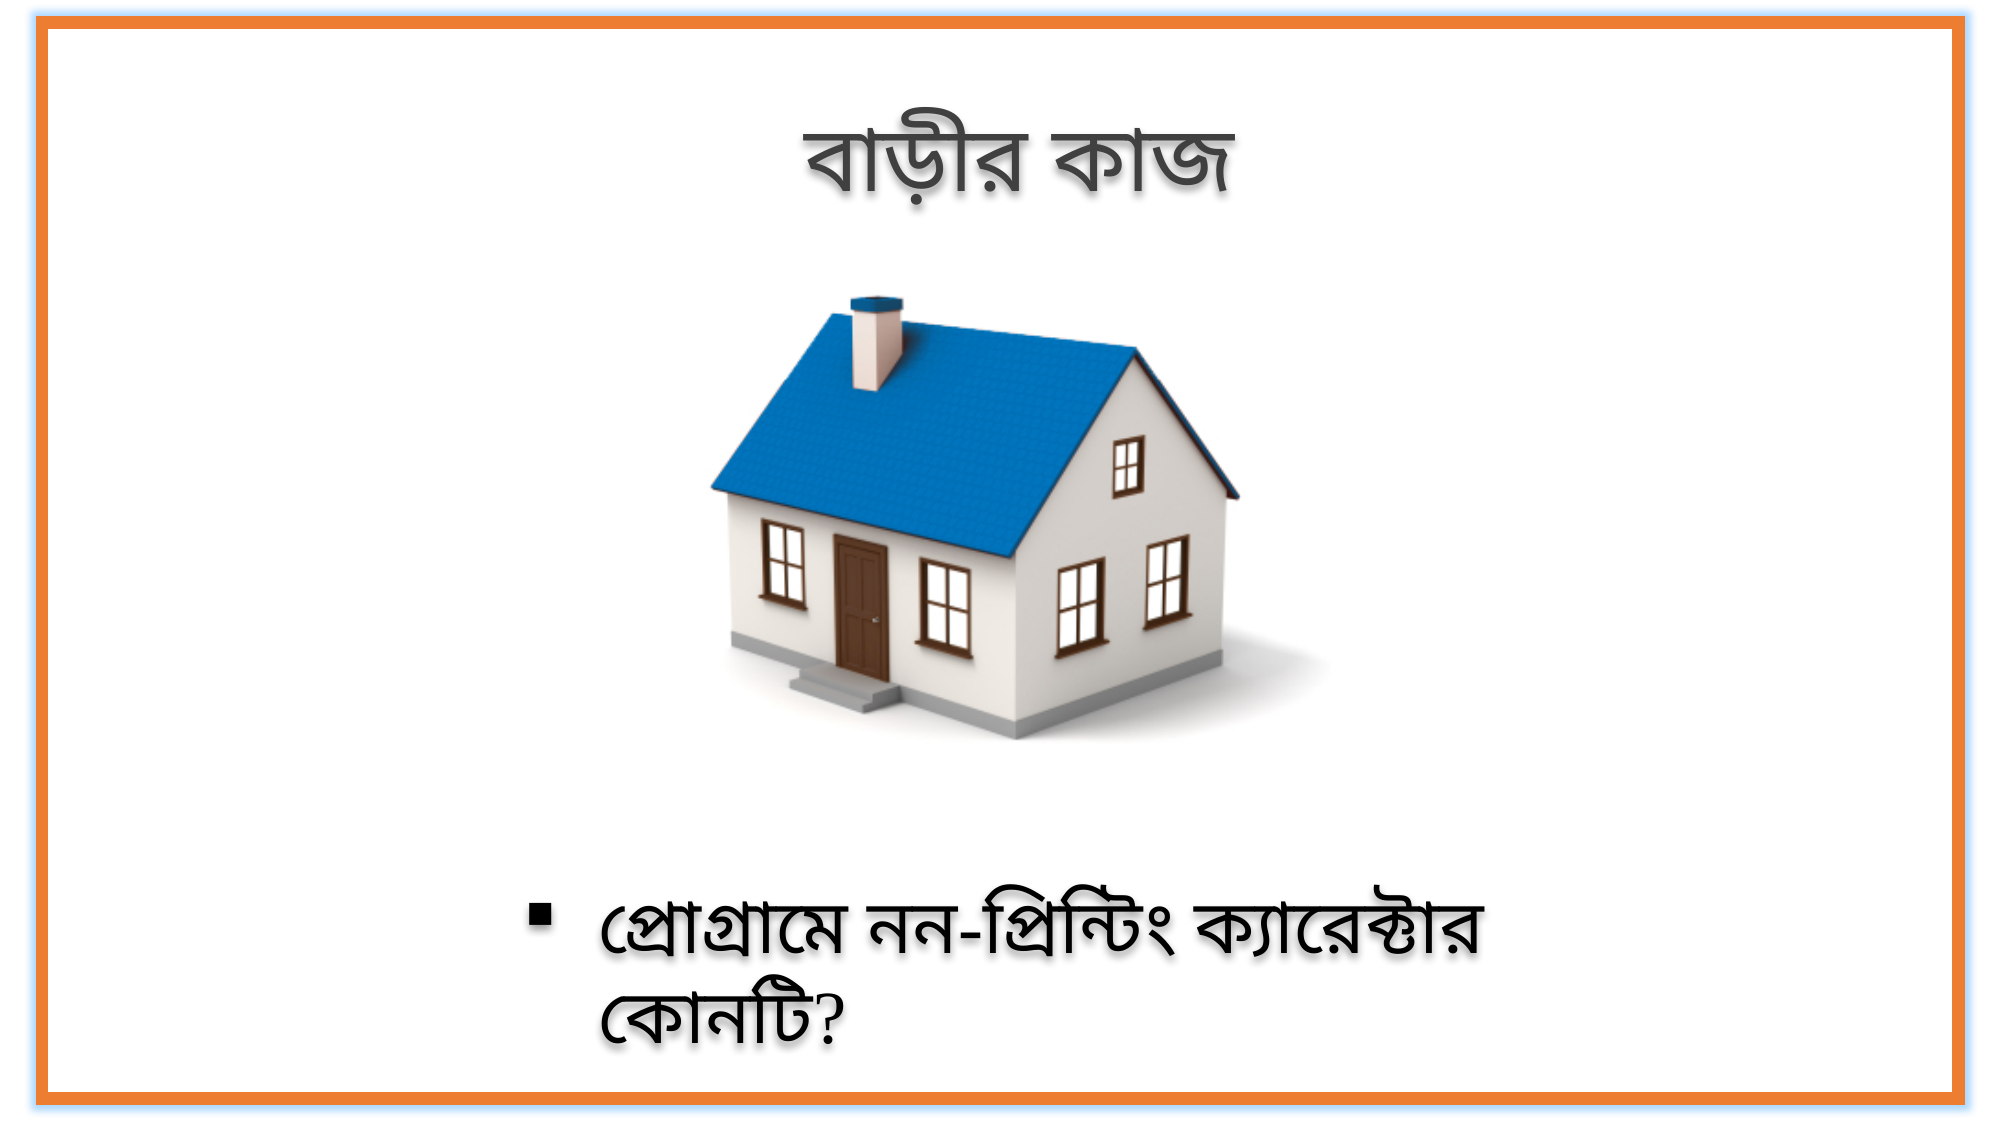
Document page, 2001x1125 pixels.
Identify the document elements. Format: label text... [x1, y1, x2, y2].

picture [594, 246, 1398, 845]
text_box প্রোগ্রামে নন-প্রিন্টিং ক্যারেক্টার কোনটি? [509, 871, 1531, 1066]
text_box [41, 21, 1959, 1099]
text_box বাড়ীর কাজ [509, 92, 1531, 218]
